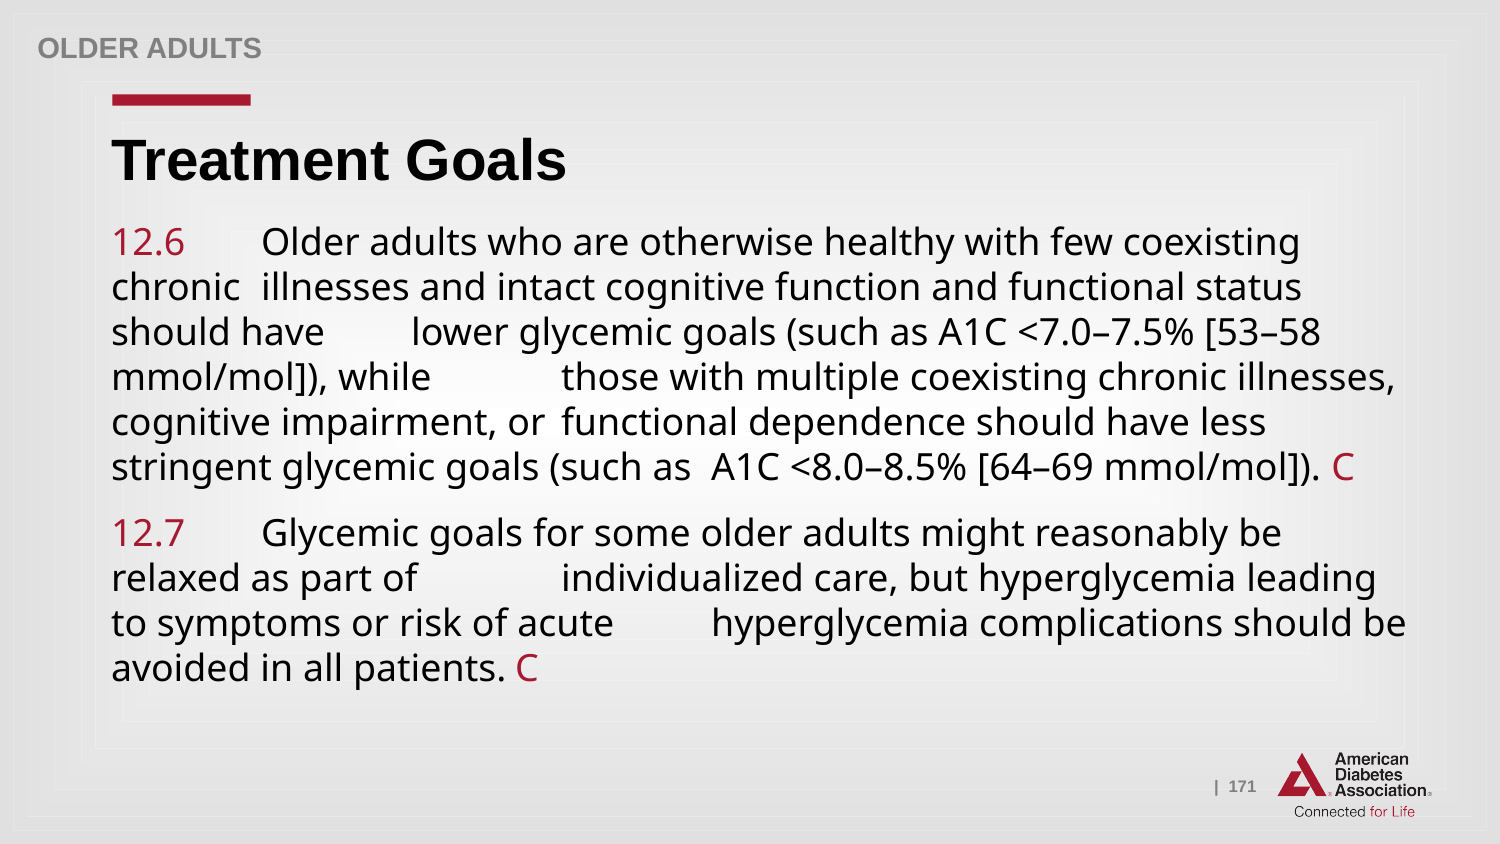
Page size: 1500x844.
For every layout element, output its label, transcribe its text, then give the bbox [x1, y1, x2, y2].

title Treatment Goals [111, 129, 1387, 194]
list Older adults [22, 26, 1316, 57]
text_box 12.6 Older adults who are otherwise healthy with few coexisting chronic illnesses and intact cognitive function and functional status should have lower glycemic goals (such as A1C <7.0–7.5% [53–58 mmol/mol]), while those with multiple coexisting chronic illnesses, cognitive impairment, or functional dependence should have less stringent glycemic goals (such as A1C <8.0–8.5% [64–69 mmol/mol]). C 12.7 Glycemic goals for some older adults might reasonably be relaxed as part of individualized care, but hyperglycemia leading to symptoms or risk of acute hyperglycemia complications should be avoided in all patients. C [111, 218, 1412, 689]
picture [1277, 752, 1432, 817]
